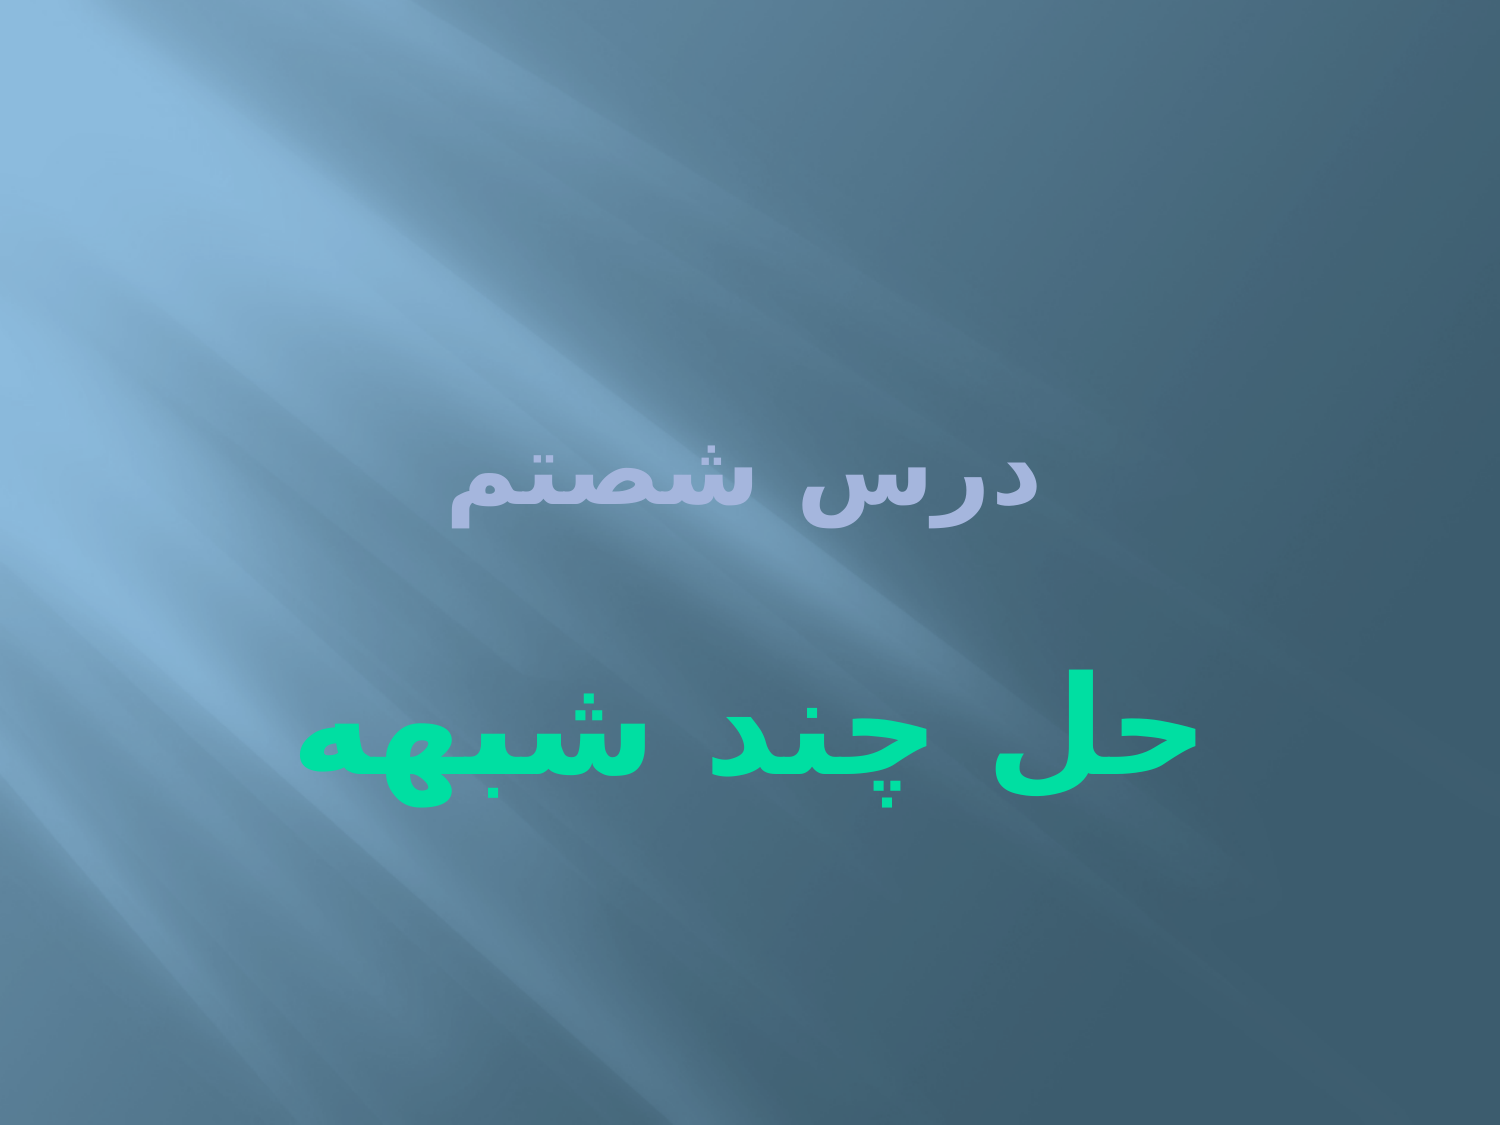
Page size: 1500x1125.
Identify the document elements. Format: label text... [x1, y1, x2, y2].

subtitle حل چند شبهه [225, 629, 1275, 917]
title درس شصتم [69, 224, 1420, 525]
